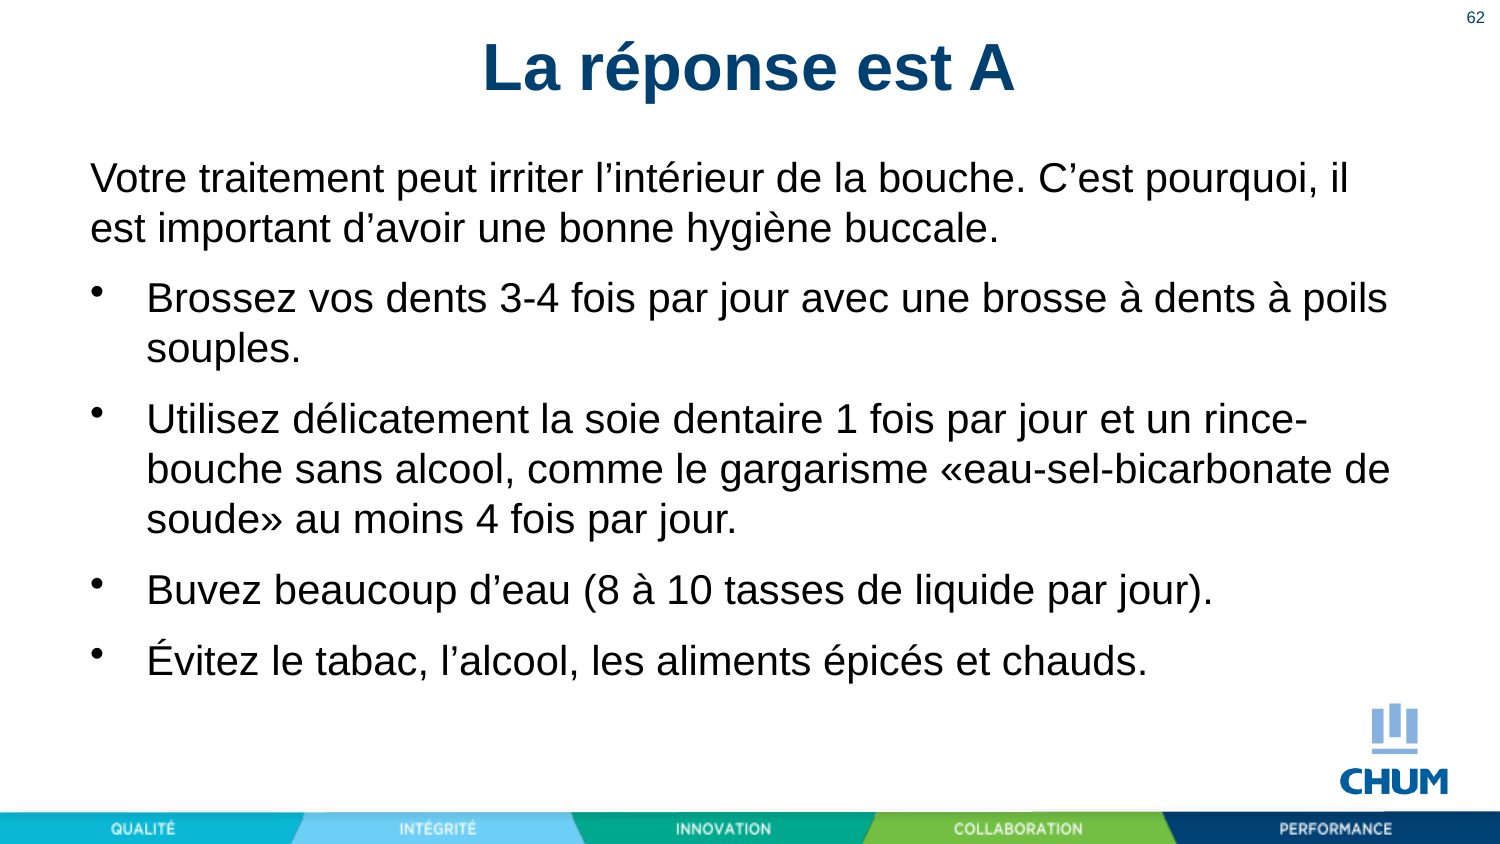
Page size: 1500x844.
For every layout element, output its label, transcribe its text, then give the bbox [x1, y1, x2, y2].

text_box 62 [1149, 0, 1500, 46]
list Votre traitement peut irriter l’intérieur de la bouche. C’est pourquoi, il est important d’avoir une bonne hygiène buccale. Brossez vos dents 3-4 fois par jour avec une brosse à dents à poils souples. Utilisez délicatement la soie dentaire 1 fois par jour et un rince-bouche sans alcool, comme le gargarisme «eau-sel-bicarbonate de soude» au moins 4 fois par jour. Buvez beaucoup d’eau (8 à 10 tasses de liquide par jour). Évitez le tabac, l’alcool, les aliments épicés et chauds. [75, 142, 1425, 724]
picture [1313, 678, 1474, 819]
title La réponse est A [75, 33, 1425, 142]
